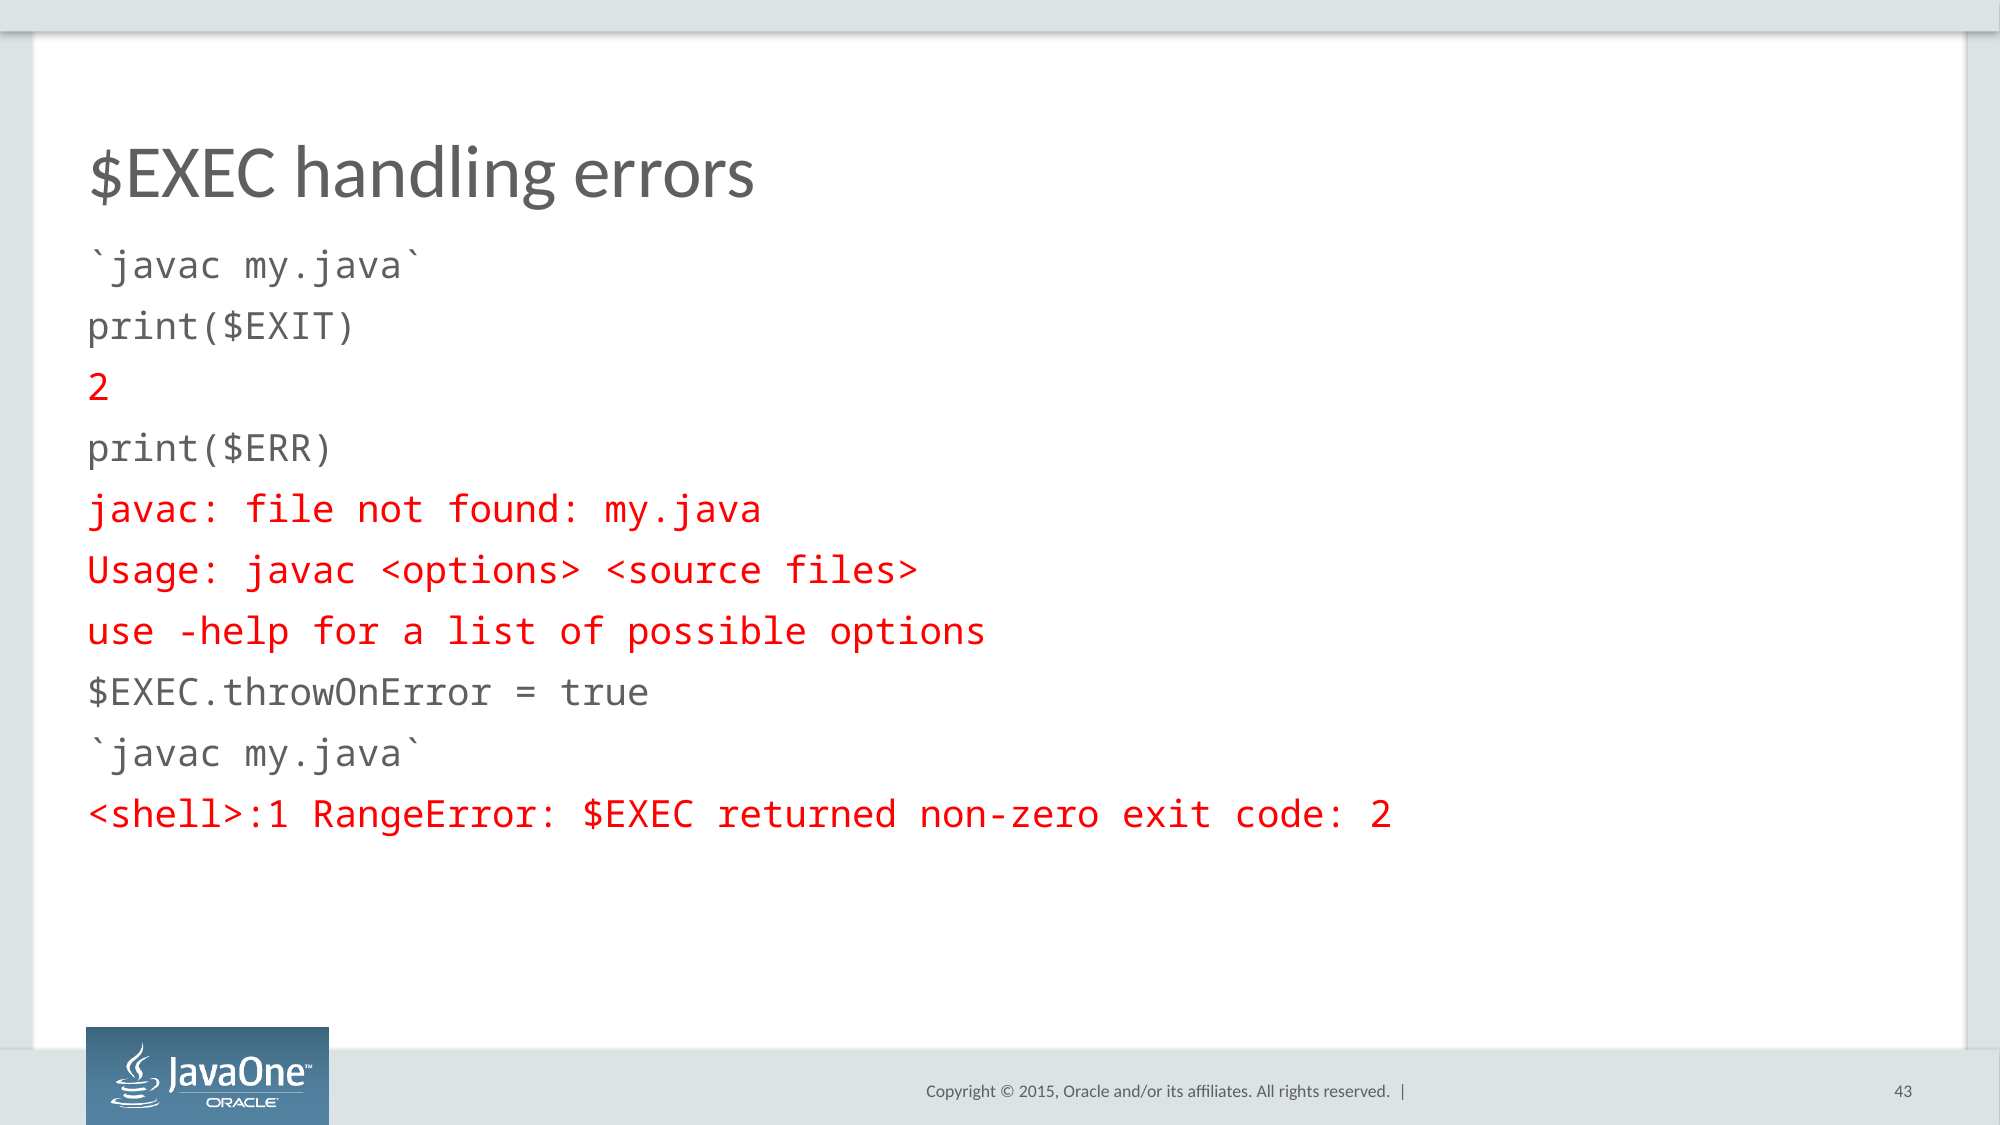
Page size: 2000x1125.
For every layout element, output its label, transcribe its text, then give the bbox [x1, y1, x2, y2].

picture [86, 1027, 329, 1125]
slide_number 43 [1849, 1075, 1913, 1106]
title $EXEC handling errors [87, 66, 1913, 213]
list `javac my.java` print($EXIT) 2 print($ERR) javac: file not found: my.java Usage: javac <options> <source files> use -help for a list of possible options $EXEC.throwOnError = true `javac my.java` <shell>:1 RangeError: $EXEC returned non-zero exit code: 2 [87, 249, 1913, 975]
